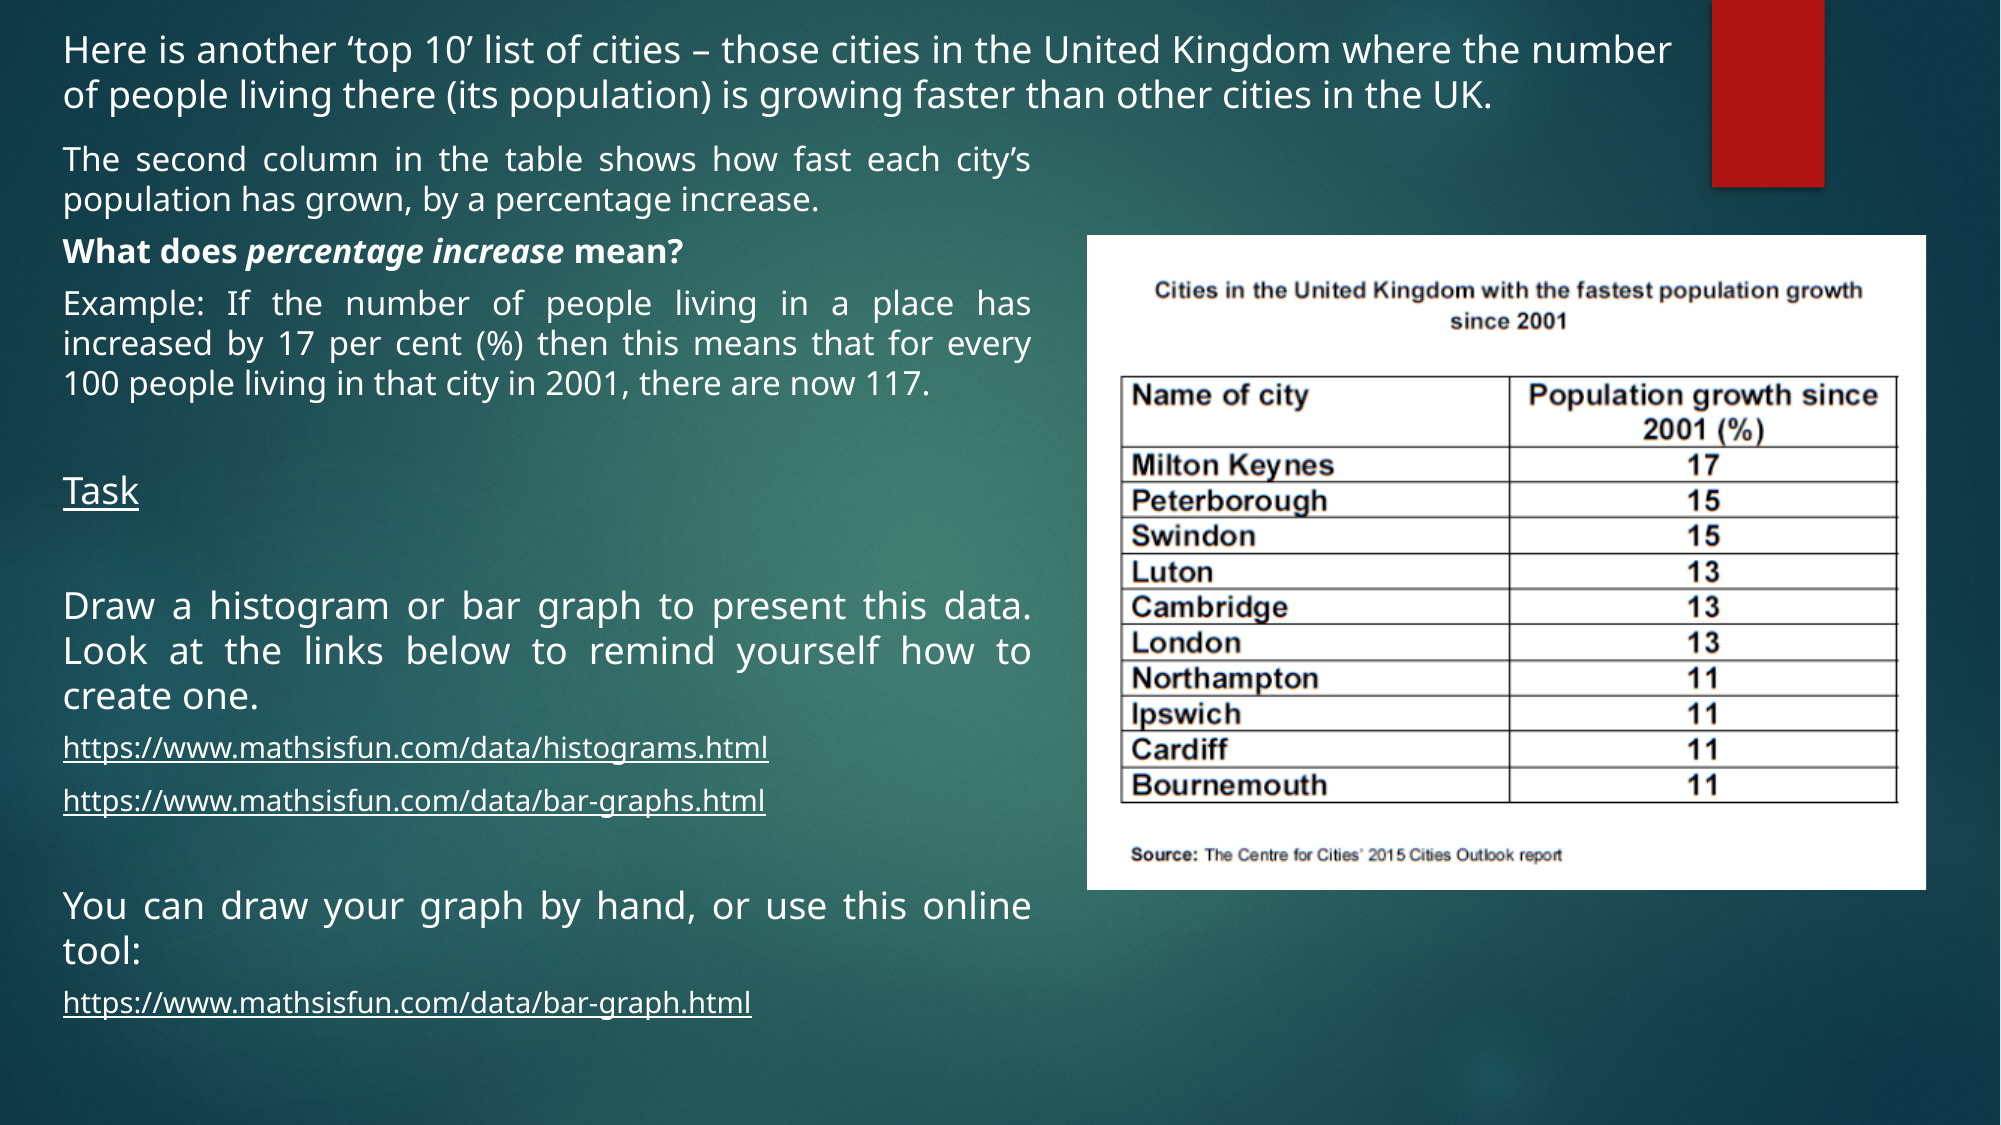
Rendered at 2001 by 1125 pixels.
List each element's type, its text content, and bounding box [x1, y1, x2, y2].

picture [0, 0, 2001, 1125]
text_box Here is another ‘top 10’ list of cities – those cities in the United Kingdom where the number of people living there (its population) is growing faster than other cities in the UK. [47, 18, 1690, 124]
text_box The second column in the table shows how fast each city’s population has grown, by a percentage increase. What does percentage increase mean? Example: If the number of people living in a place has increased by 17 per cent (%) then this means that for every 100 people living in that city in 2001, there are now 117. Task Draw a histogram or bar graph to present this data. Look at the links below to remind yourself how to create one. https://www.mathsisfun.com/data/histograms.html https://www.mathsisfun.com/data/bar-graphs.html You can draw your graph by hand, or use this online tool: https://www.mathsisfun.com/data/bar-graph.html [47, 130, 1048, 1032]
